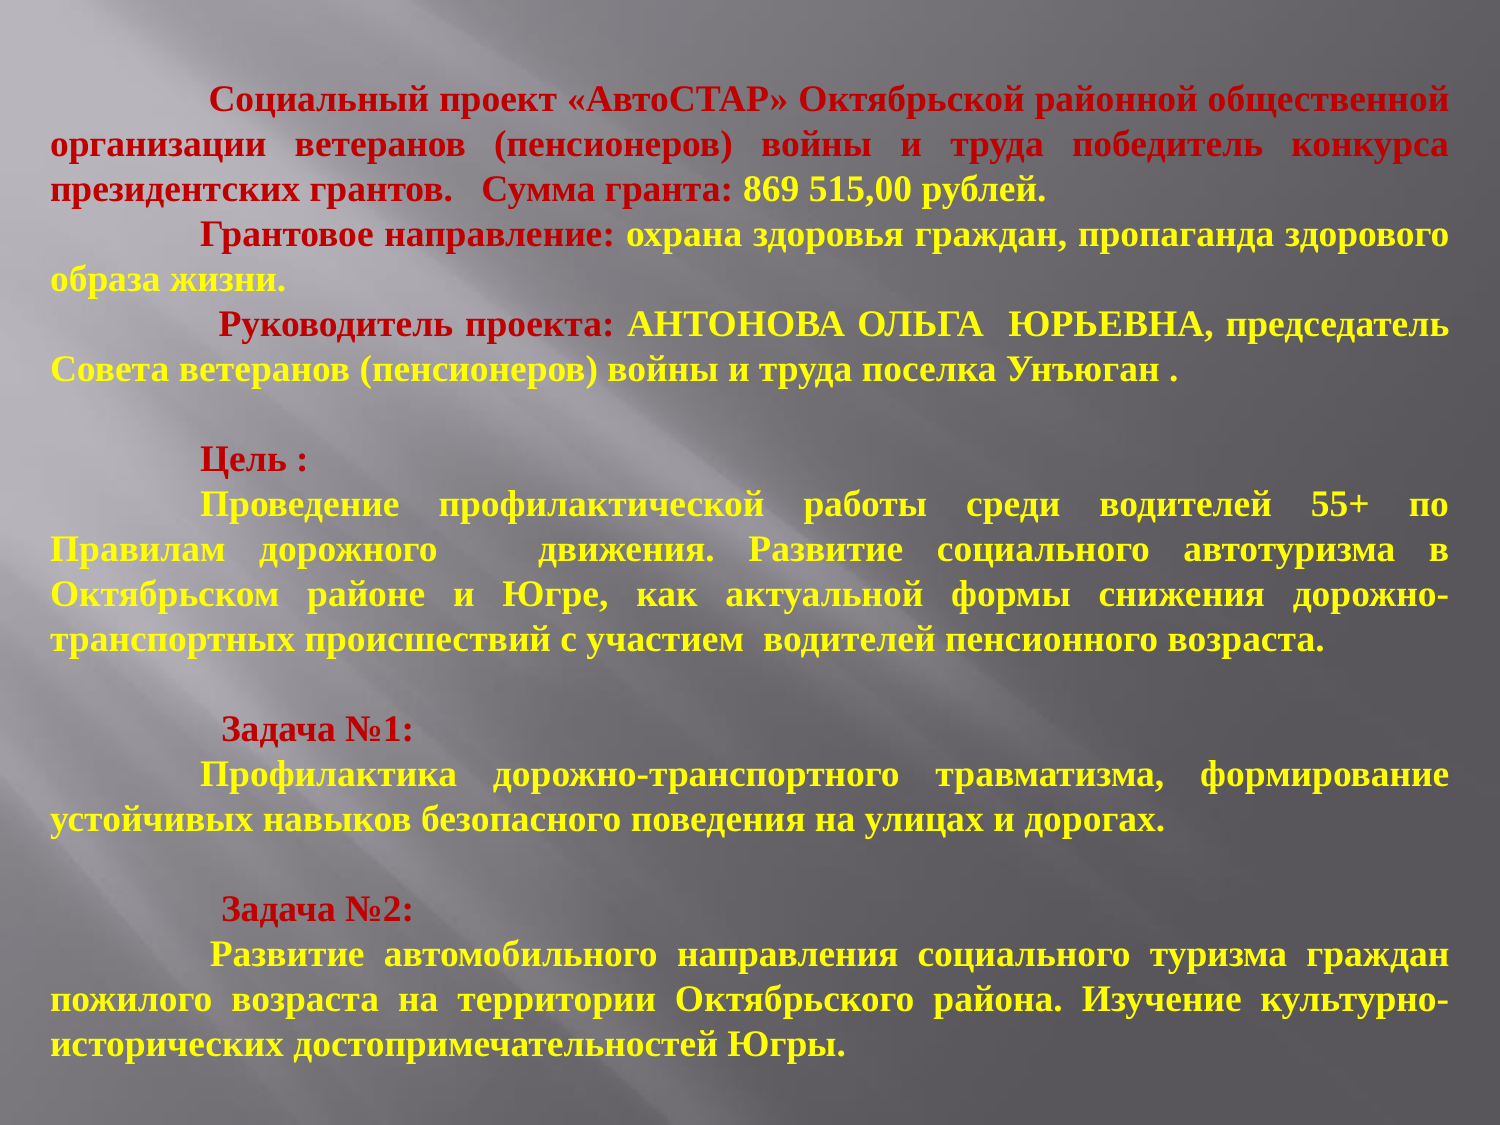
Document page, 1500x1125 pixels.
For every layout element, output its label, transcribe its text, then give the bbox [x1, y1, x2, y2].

picture [0, 0, 1500, 1125]
list Социальный проект «АвтоСТАР» Октябрьской районной общественной организации ветеранов (пенсионеров) войны и труда победитель конкурса президентских грантов. Сумма гранта: 869 515,00 рублей. Грантовое направление: охрана здоровья граждан, пропаганда здорового образа жизни. Руководитель проекта: АНТОНОВА ОЛЬГА ЮРЬЕВНА, председатель Совета ветеранов (пенсионеров) войны и труда поселка Унъюган . Цель : Проведение профилактической работы среди водителей 55+ по Правилам дорожного движения. Развитие социального автотуризма в Октябрьском районе и Югре, как актуальной формы снижения дорожно-транспортных происшествий с участием водителей пенсионного возраста. Задача №1: Профилактика дорожно-транспортного травматизма, формирование устойчивых навыков безопасного поведения на улицах и дорогах. Задача №2: Развитие автомобильного направления социального туризма граждан пожилого возраста на территории Октябрьского района. Изучение культурно-исторических достопримечательностей Югры. [50, 74, 1450, 1120]
